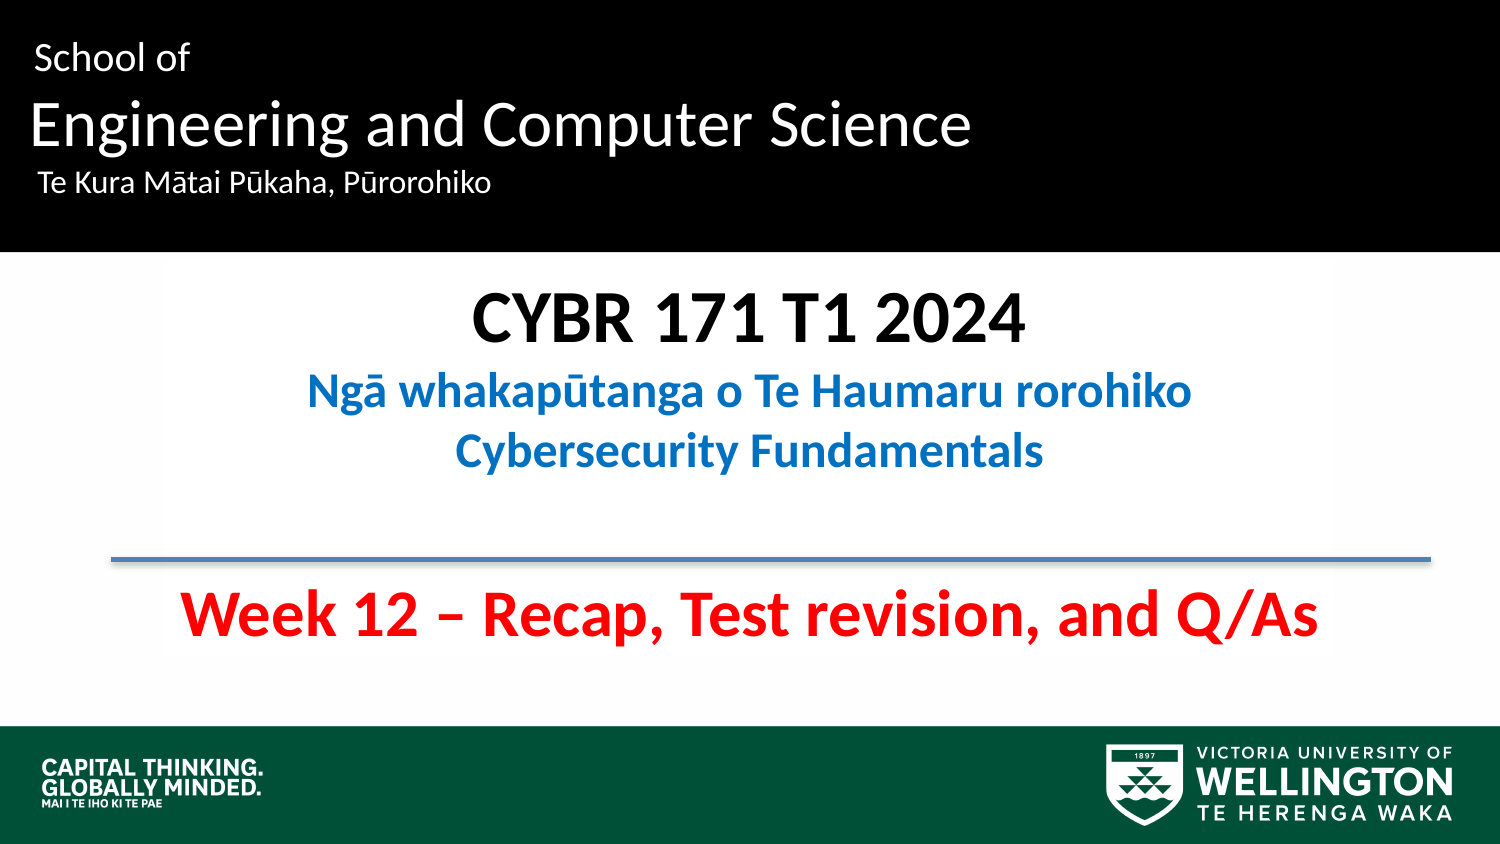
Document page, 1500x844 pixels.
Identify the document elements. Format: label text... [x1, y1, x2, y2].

text_box School of Engineering and Computer Science Te Kura Mātai Pūkaha, Pūrorohiko [0, 0, 1500, 253]
text_box CYBR 171 T1 2024 Ngā whakapūtanga o Te Haumaru rorohiko Cybersecurity Fundamentals Week 12 – Recap, Test revision, and Q/As [165, 570, 1335, 657]
picture [0, 253, 1500, 844]
text_box CYBR 171 T1 2024 Ngā whakapūtanga o Te Haumaru rorohiko Cybersecurity Fundamentals Week 12 – Recap, Test revision, and Q/As [165, 259, 1335, 556]
